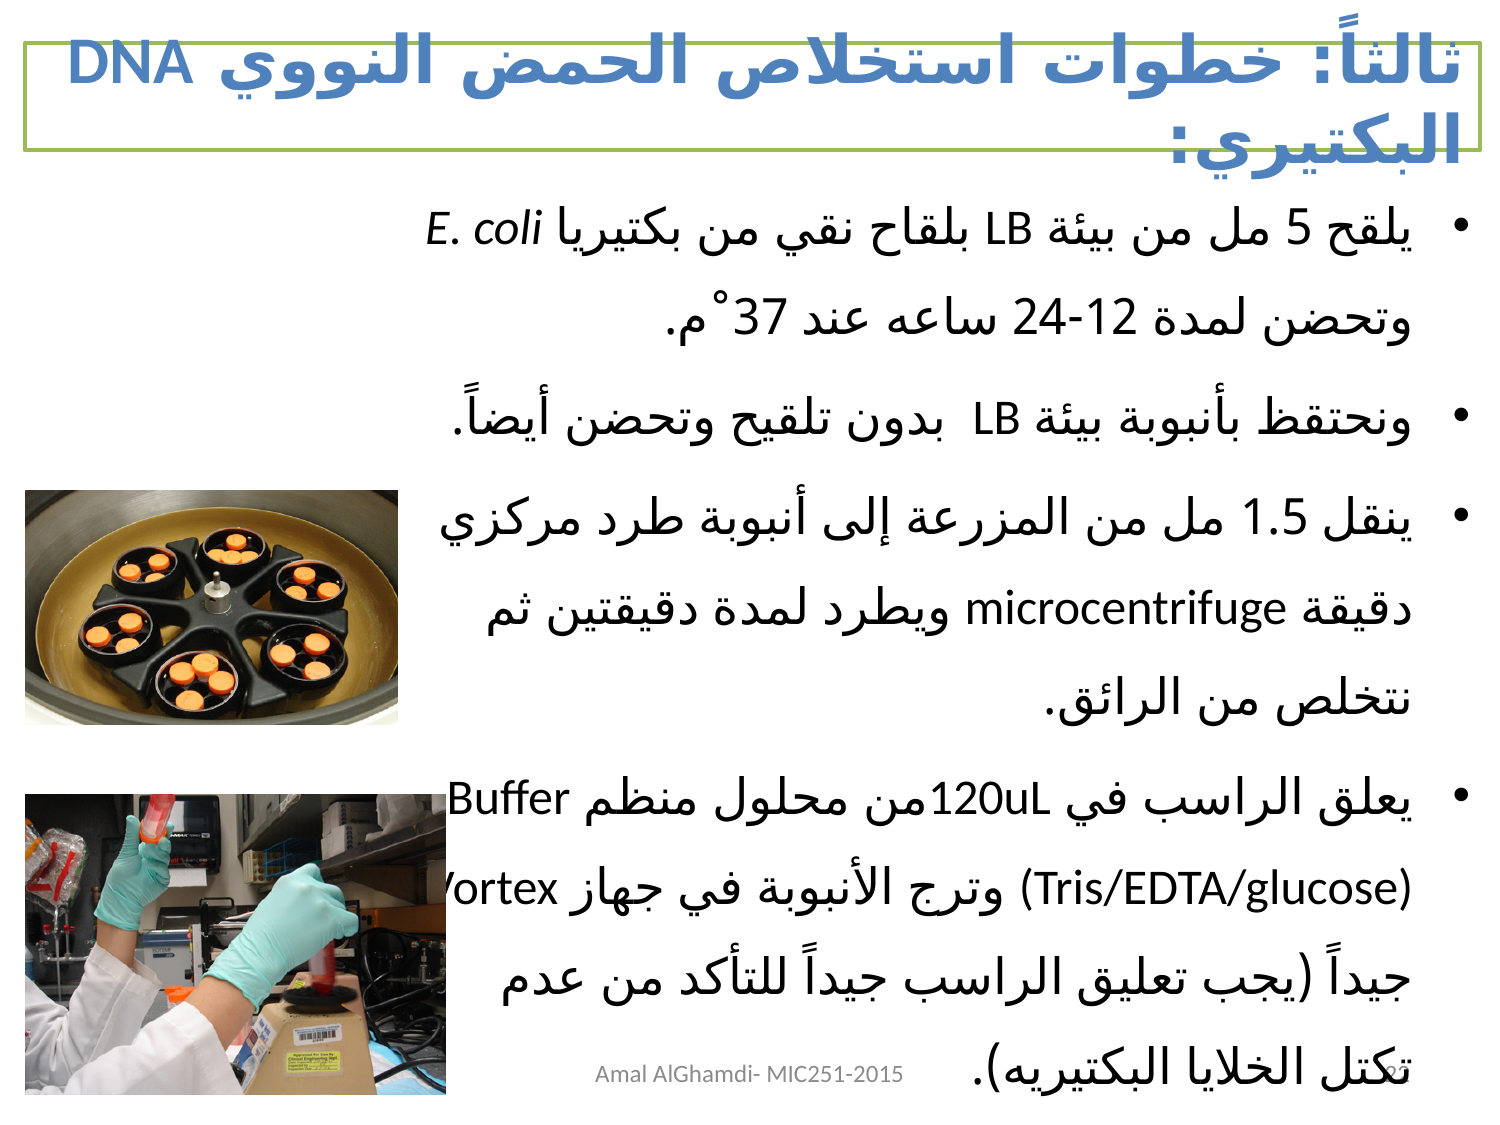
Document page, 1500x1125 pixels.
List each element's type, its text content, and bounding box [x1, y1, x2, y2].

title ثالثاً: خطوات استخلاص الحمض النووي DNA البكتيري: [23, 41, 1482, 152]
list يلقح 5 مل من بيئة LB بلقاح نقي من بكتيريا E. coli وتحضن لمدة 12-24 ساعه عند 37˚م. ونحتقظ بأنبوبة بيئة LB بدون تلقيح وتحضن أيضاً. ينقل 1.5 مل من المزرعة إلى أنبوبة طرد مركزي دقيقة microcentrifuge ويطرد لمدة دقيقتين ثم نتخلص من الرائق. يعلق الراسب في 120uLمن محلول منظم Buffer (Tris/EDTA/glucose) وترج الأنبوبة في جهاز Vortex جيداً (يجب تعليق الراسب جيداً للتأكد من عدم تكتل الخلايا البكتيريه). [397, 157, 1486, 693]
picture [25, 794, 446, 1095]
slide_number 22 [1074, 1042, 1425, 1103]
footer Amal AlGhamdi- MIC251-2015 [512, 1042, 988, 1103]
picture [25, 490, 398, 726]
